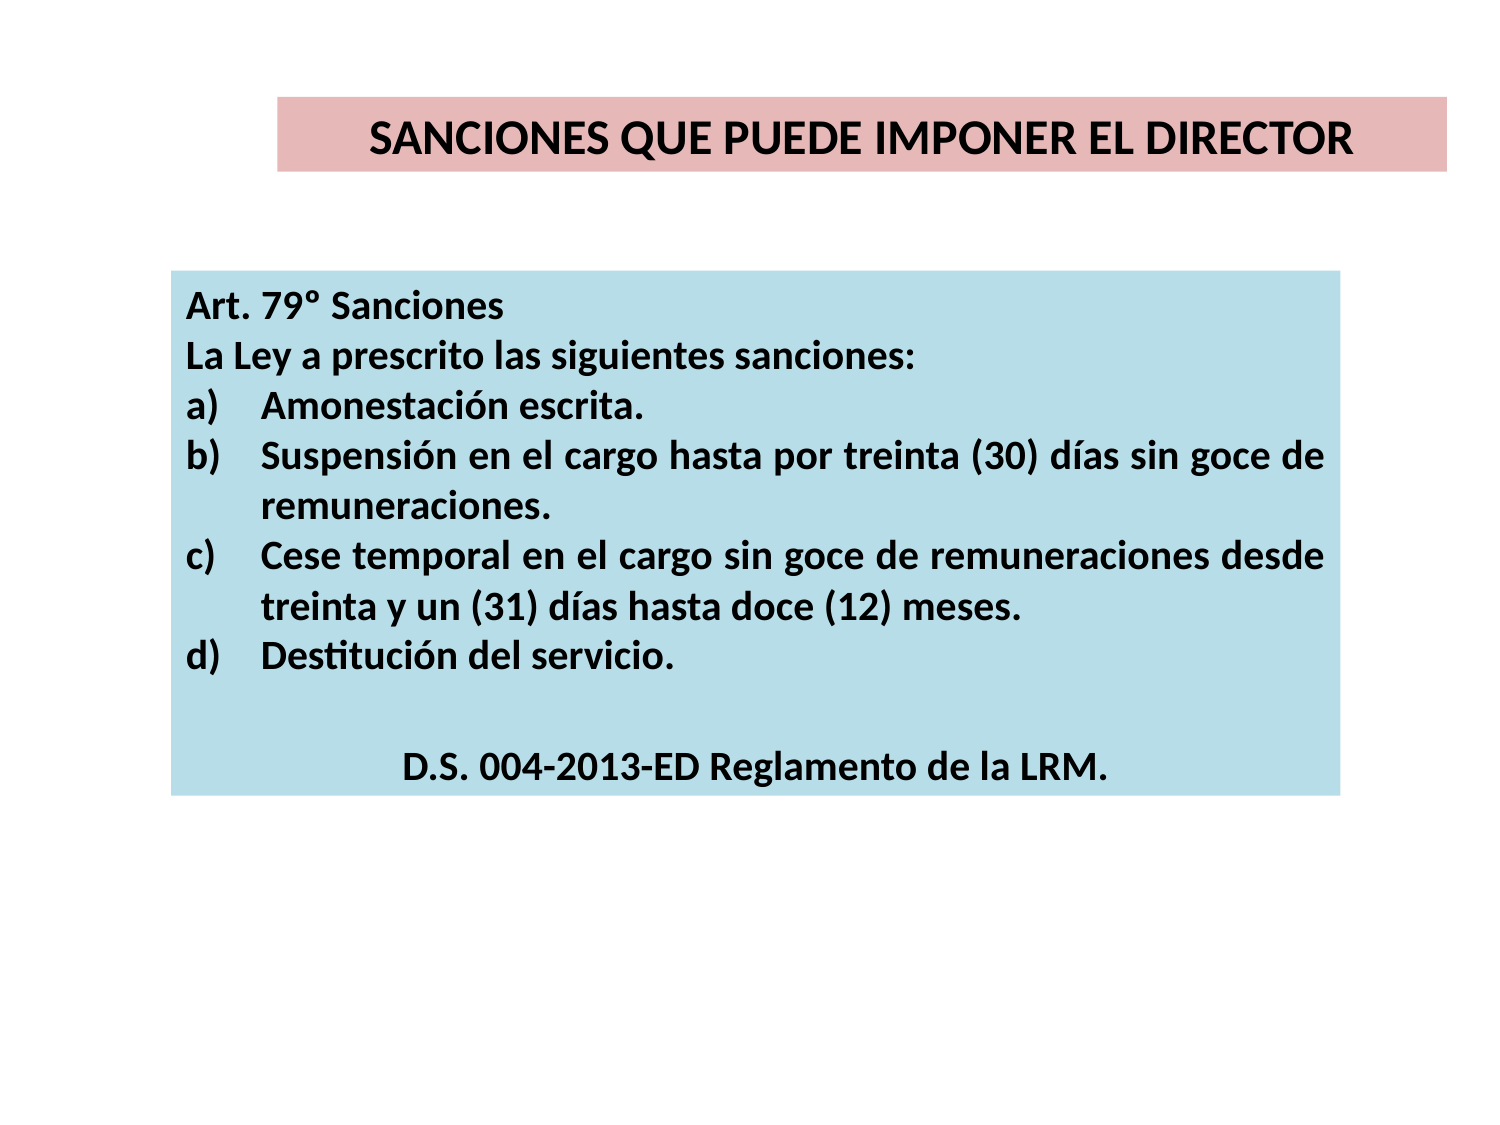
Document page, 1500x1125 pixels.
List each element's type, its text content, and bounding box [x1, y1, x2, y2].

text_box SANCIONES QUE PUEDE IMPONER EL DIRECTOR [277, 96, 1447, 172]
text_box Art. 79º Sanciones La Ley a prescrito las siguientes sanciones: Amonestación escrita. Suspensión en el cargo hasta por treinta (30) días sin goce de remuneraciones. Cese temporal en el cargo sin goce de remuneraciones desde treinta y un (31) días hasta doce (12) meses. Destitución del servicio. D.S. 004-2013-ED Reglamento de la LRM. [171, 270, 1341, 796]
